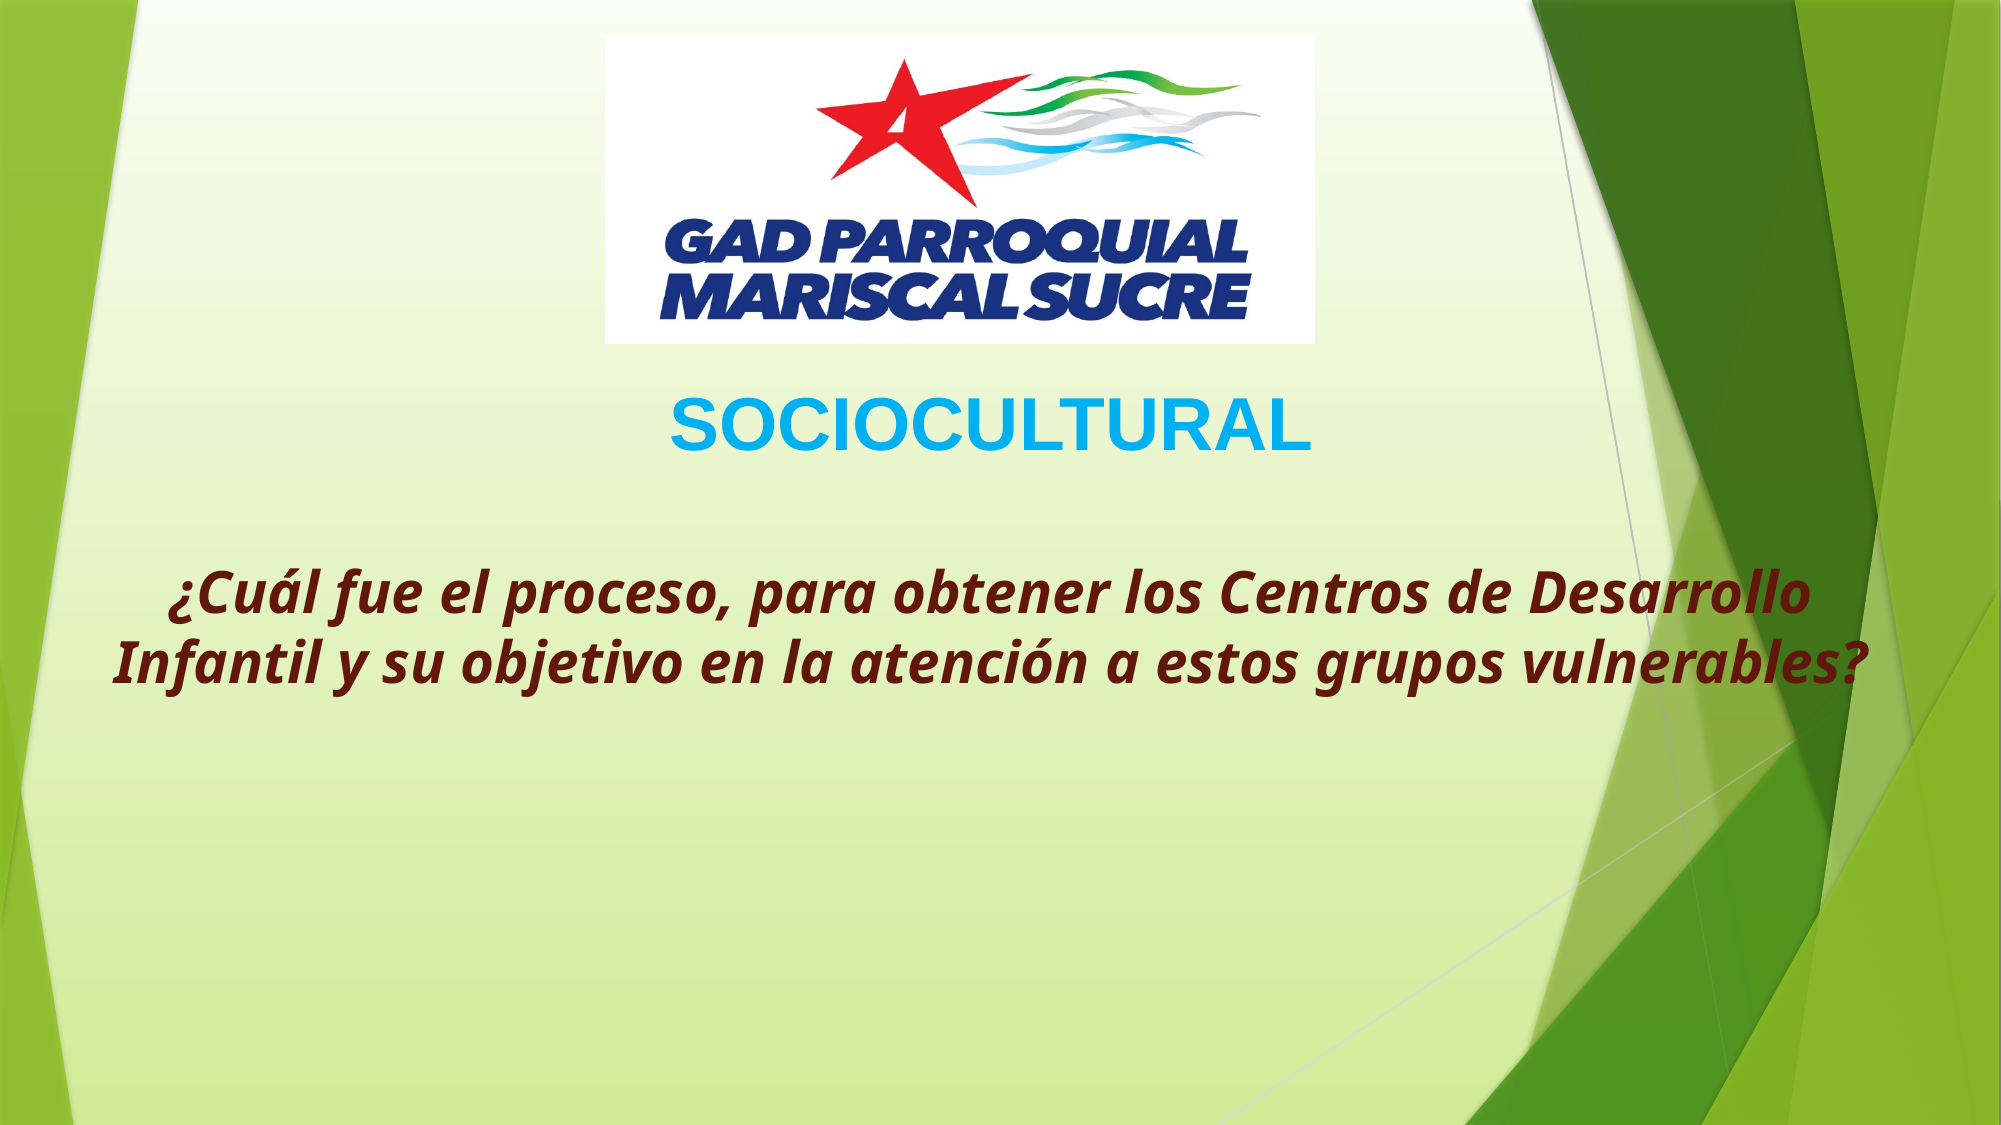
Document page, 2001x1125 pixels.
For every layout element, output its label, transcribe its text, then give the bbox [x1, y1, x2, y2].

text_box SOCIOCULTURAL ¿Cuál fue el proceso, para obtener los Centros de Desarrollo Infantil y su objetivo en la atención a estos grupos vulnerables? [69, 368, 1915, 883]
picture [605, 34, 1315, 344]
